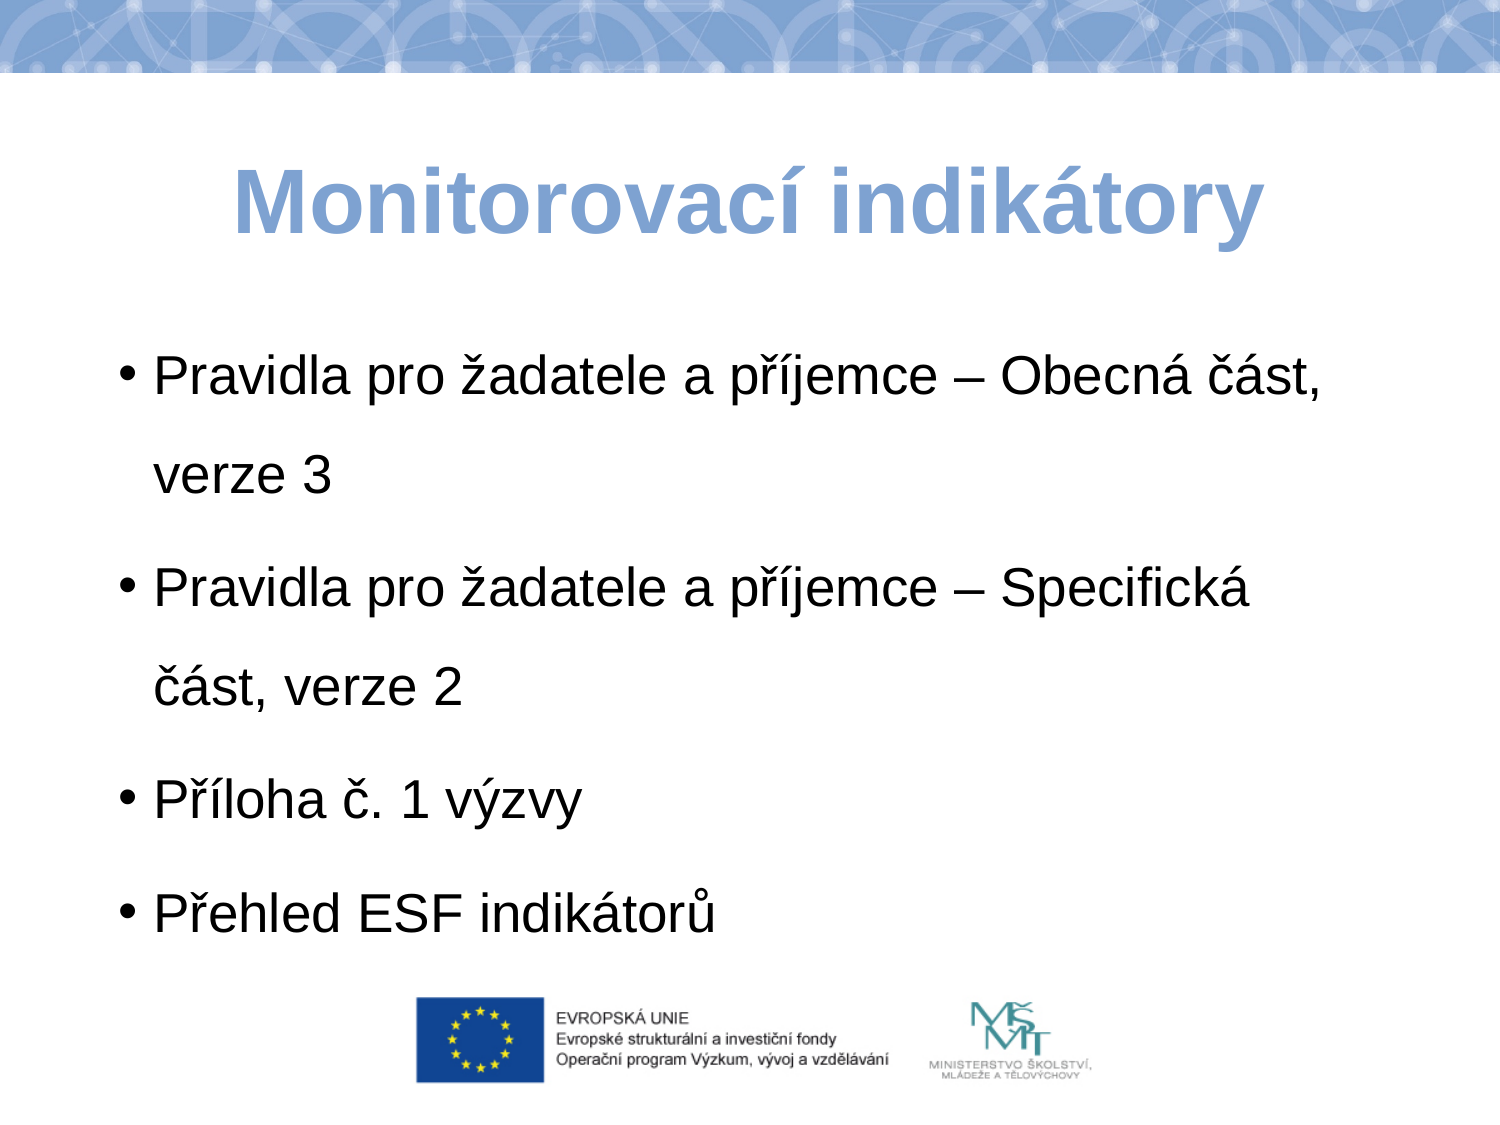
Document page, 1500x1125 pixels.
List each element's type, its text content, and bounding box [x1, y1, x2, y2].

list Pravidla pro žadatele a příjemce – Obecná část, verze 3 Pravidla pro žadatele a příjemce – Specifická část, verze 2 Příloha č. 1 výzvy Přehled ESF indikátorů [103, 299, 1397, 957]
title Monitorovací indikátory [103, 129, 1397, 278]
picture [0, 0, 1500, 73]
picture [371, 957, 1129, 1125]
